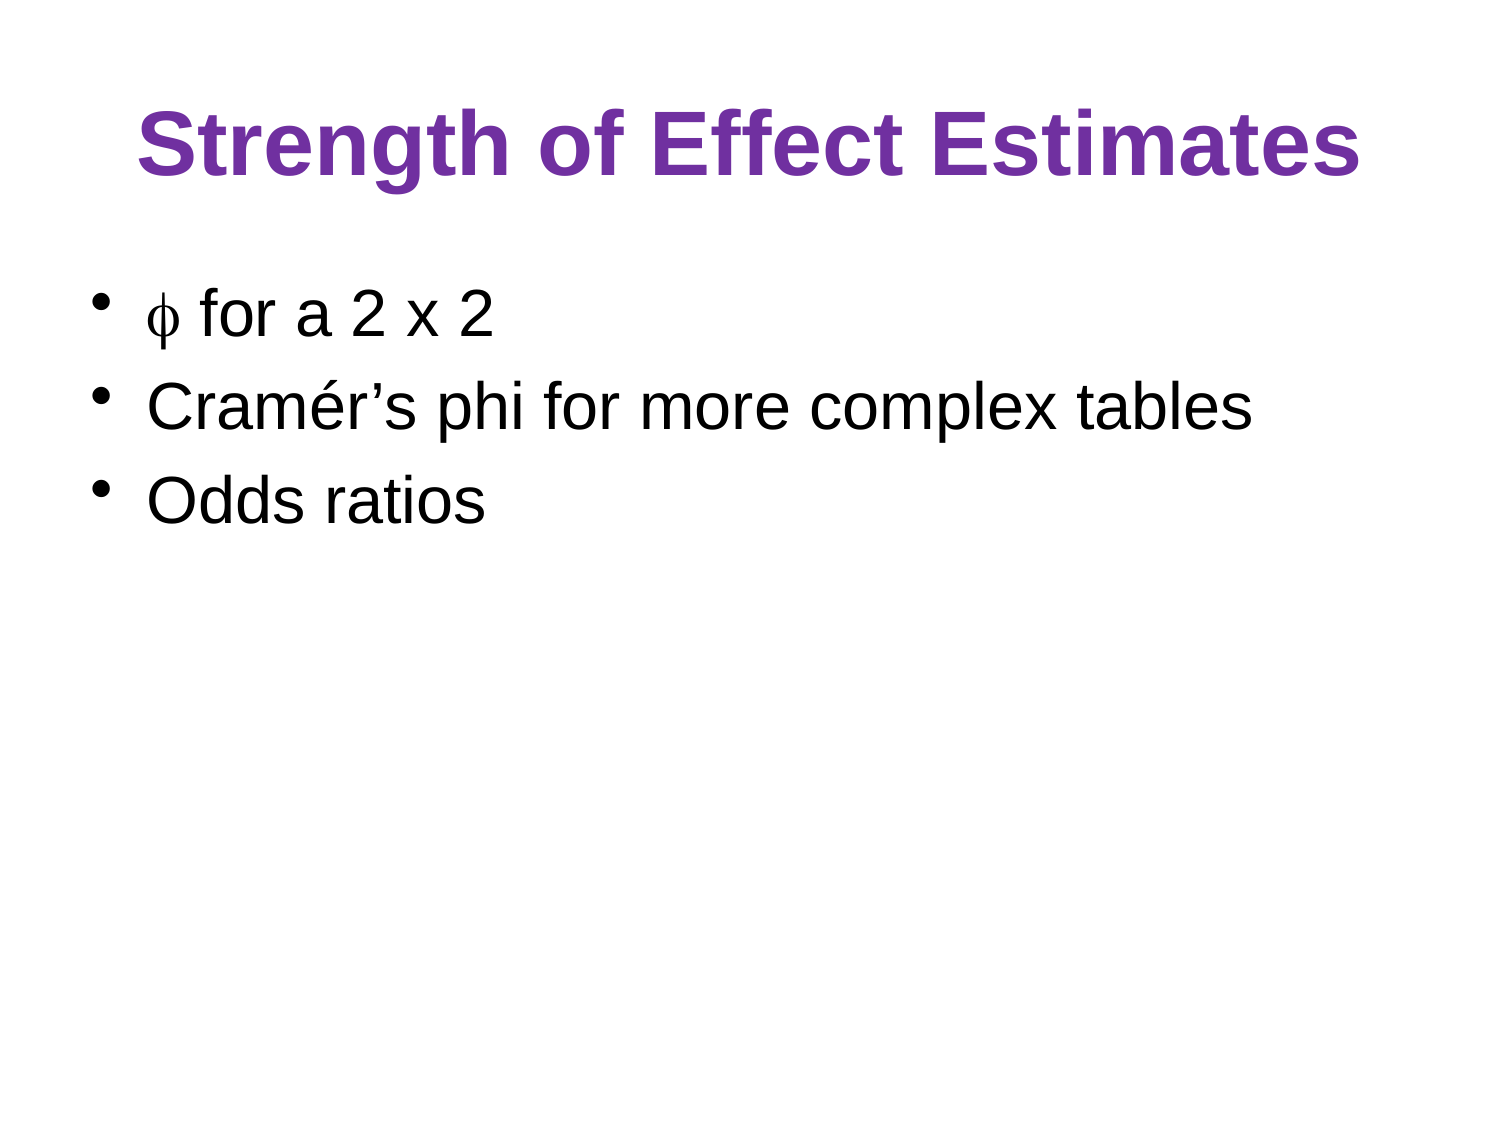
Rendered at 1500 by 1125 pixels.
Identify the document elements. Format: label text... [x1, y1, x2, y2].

title Strength of Effect Estimates [74, 44, 1426, 233]
list  for a 2 x 2 Cramér’s phi for more complex tables Odds ratios [74, 262, 1426, 1006]
